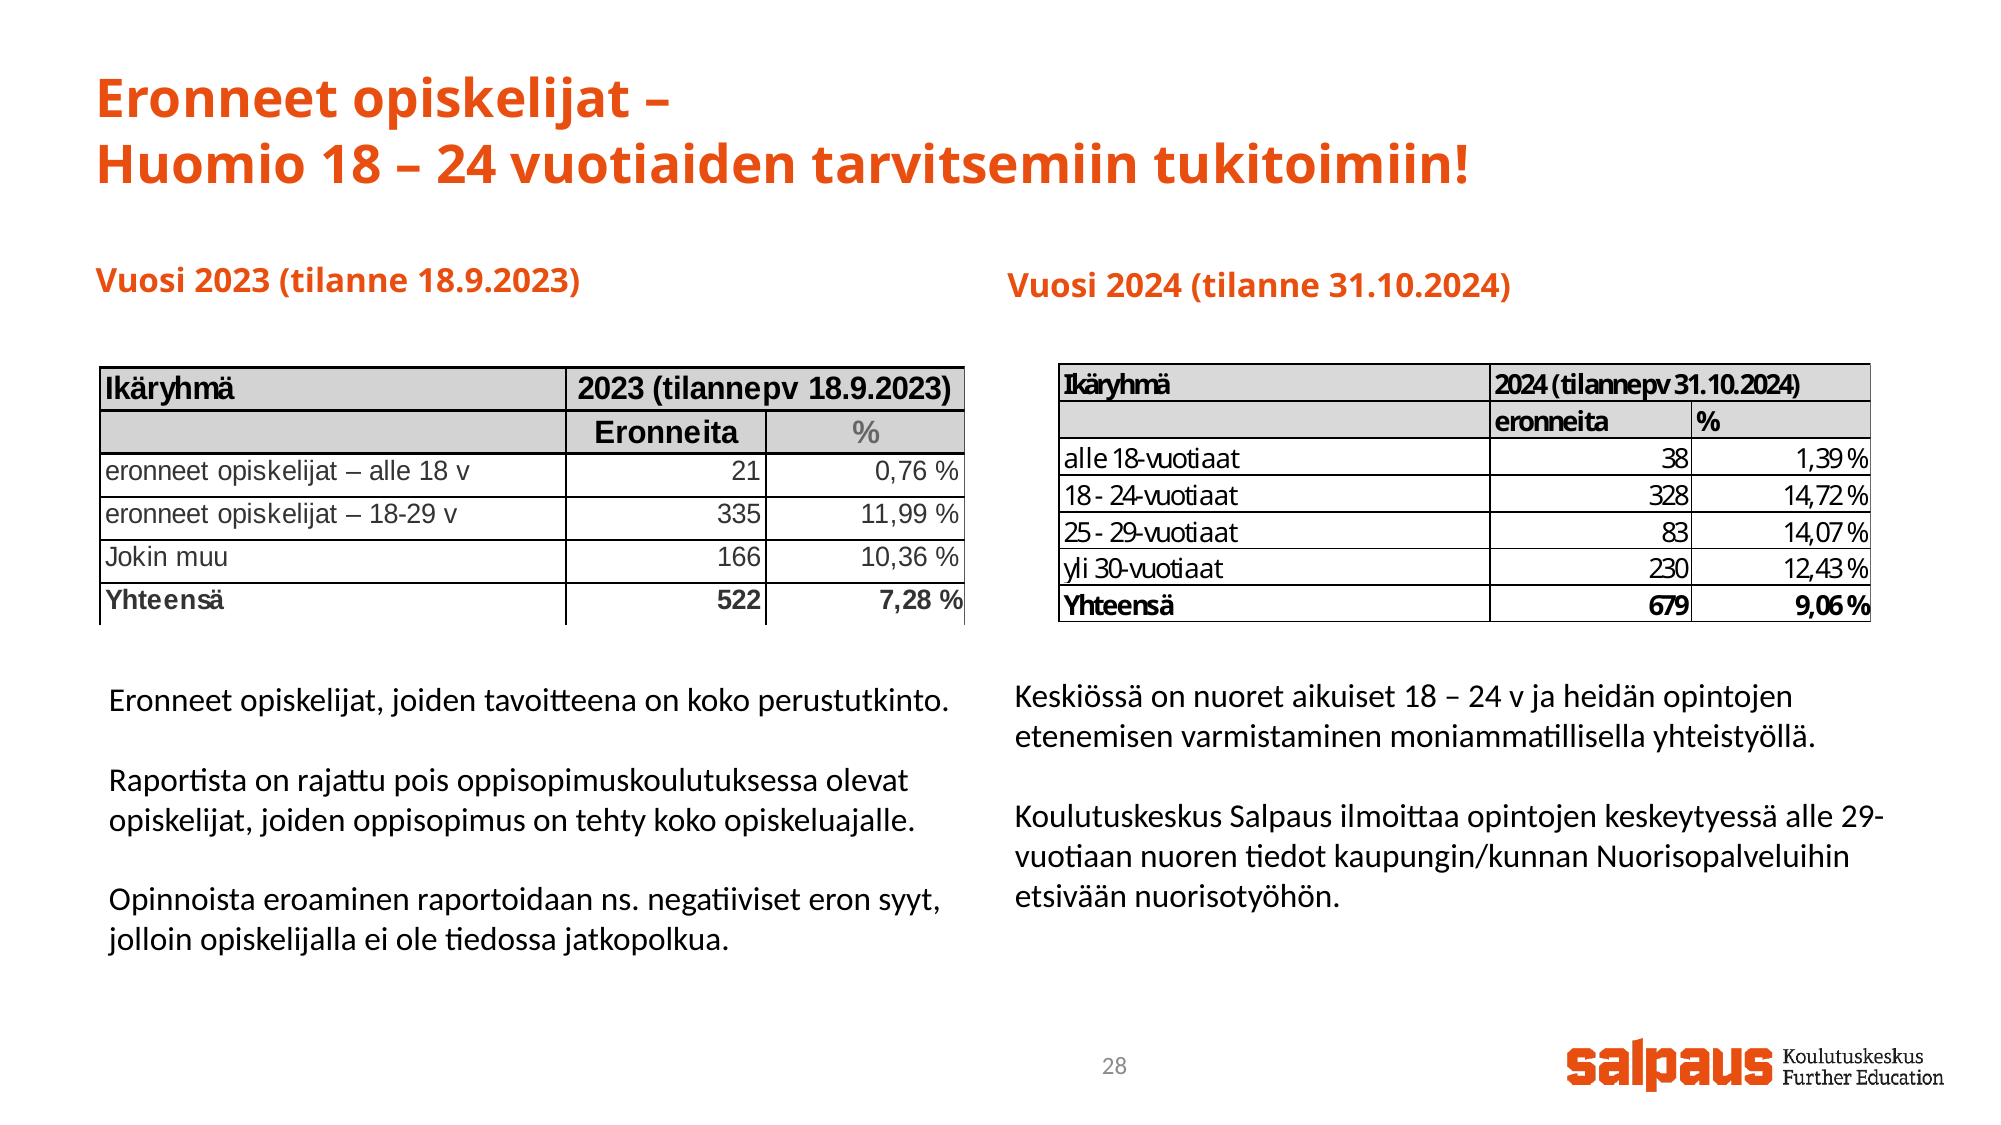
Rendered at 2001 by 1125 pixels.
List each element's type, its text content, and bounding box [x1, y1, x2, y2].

title Eronneet opiskelijat – Huomio 18 – 24 vuotiaiden tarvitsemiin tukitoimiin! [80, 57, 1827, 205]
text_box Vuosi 2023 (tilanne 18.9.2023) [80, 251, 738, 307]
text_box Keskiössä on nuoret aikuiset 18 – 24 v ja heidän opintojen etenemisen varmistaminen moniammatillisella yhteistyöllä. Koulutuskeskus Salpaus ilmoittaa opintojen keskeytyessä alle 29-vuotiaan nuoren tiedot kaupungin/kunnan Nuorisopalveluihin etsivään nuorisotyöhön. [999, 627, 1906, 962]
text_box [99, 366, 967, 628]
text_box Eronneet opiskelijat, joiden tavoitteena on koko perustutkinto. Raportista on rajattu pois oppisopimuskoulutuksessa olevat opiskelijat, joiden oppisopimus on tehty koko opiskeluajalle. Opinnoista eroaminen raportoidaan ns. negatiiviset eron syyt, jolloin opiskelijalla ei ole tiedossa jatkopolkua. [94, 670, 967, 965]
picture [1057, 363, 1873, 624]
picture [1567, 1038, 1944, 1092]
text_box Vuosi 2024 (tilanne 31.10.2024) [992, 256, 1649, 312]
slide_number 28 [692, 1034, 1143, 1095]
